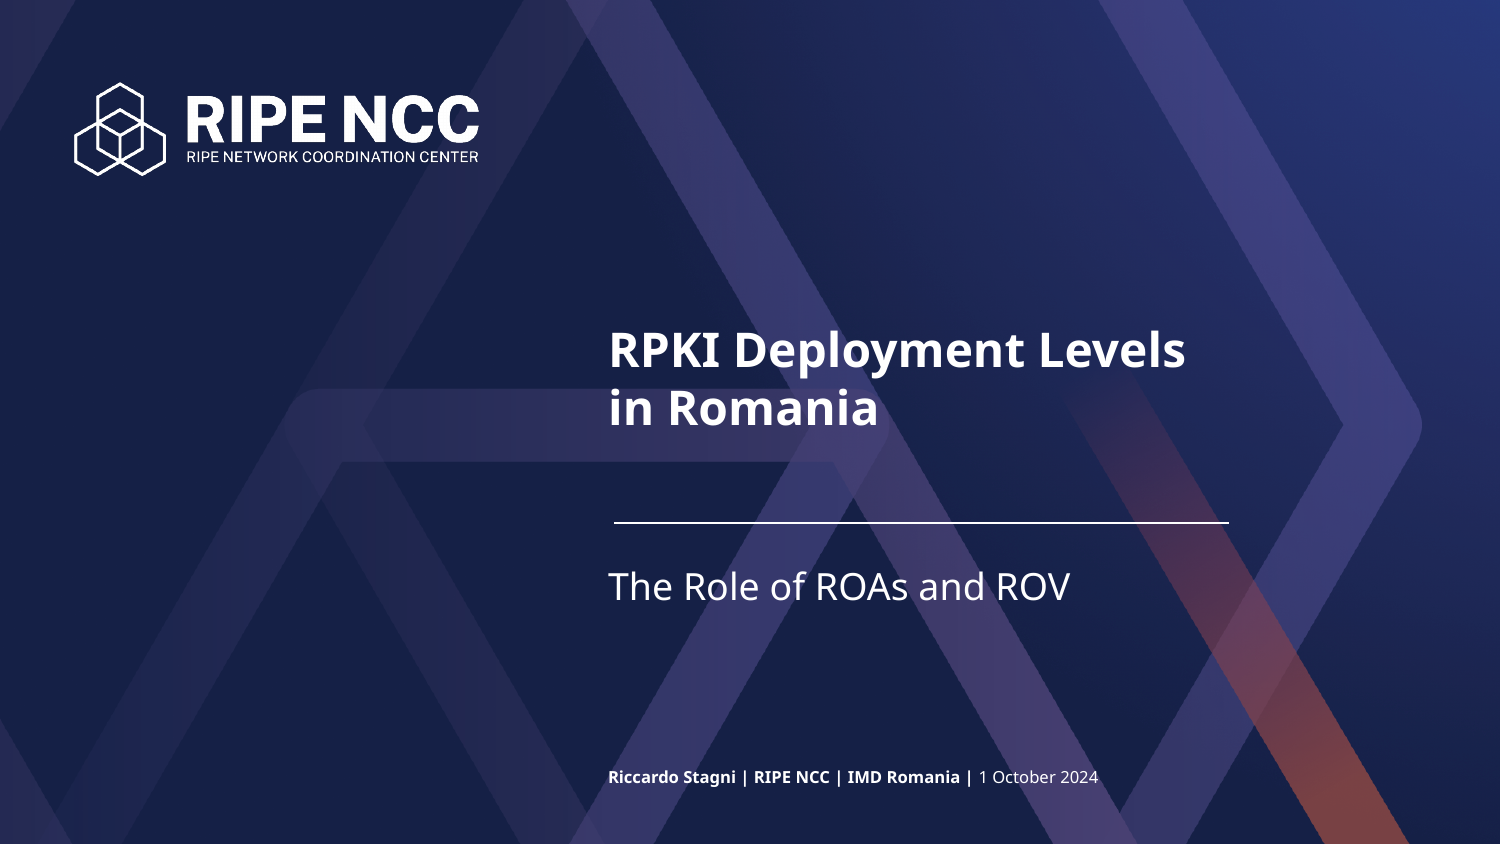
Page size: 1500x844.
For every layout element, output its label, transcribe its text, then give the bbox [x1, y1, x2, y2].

picture [0, 0, 1500, 844]
text_box RPKI Deployment Levels in Romania [608, 319, 1320, 435]
text_box The Role of ROAs and ROV [608, 563, 1176, 609]
text_box Riccardo Stagni | RIPE NCC | IMD Romania | 1 October 2024 [608, 767, 1266, 793]
